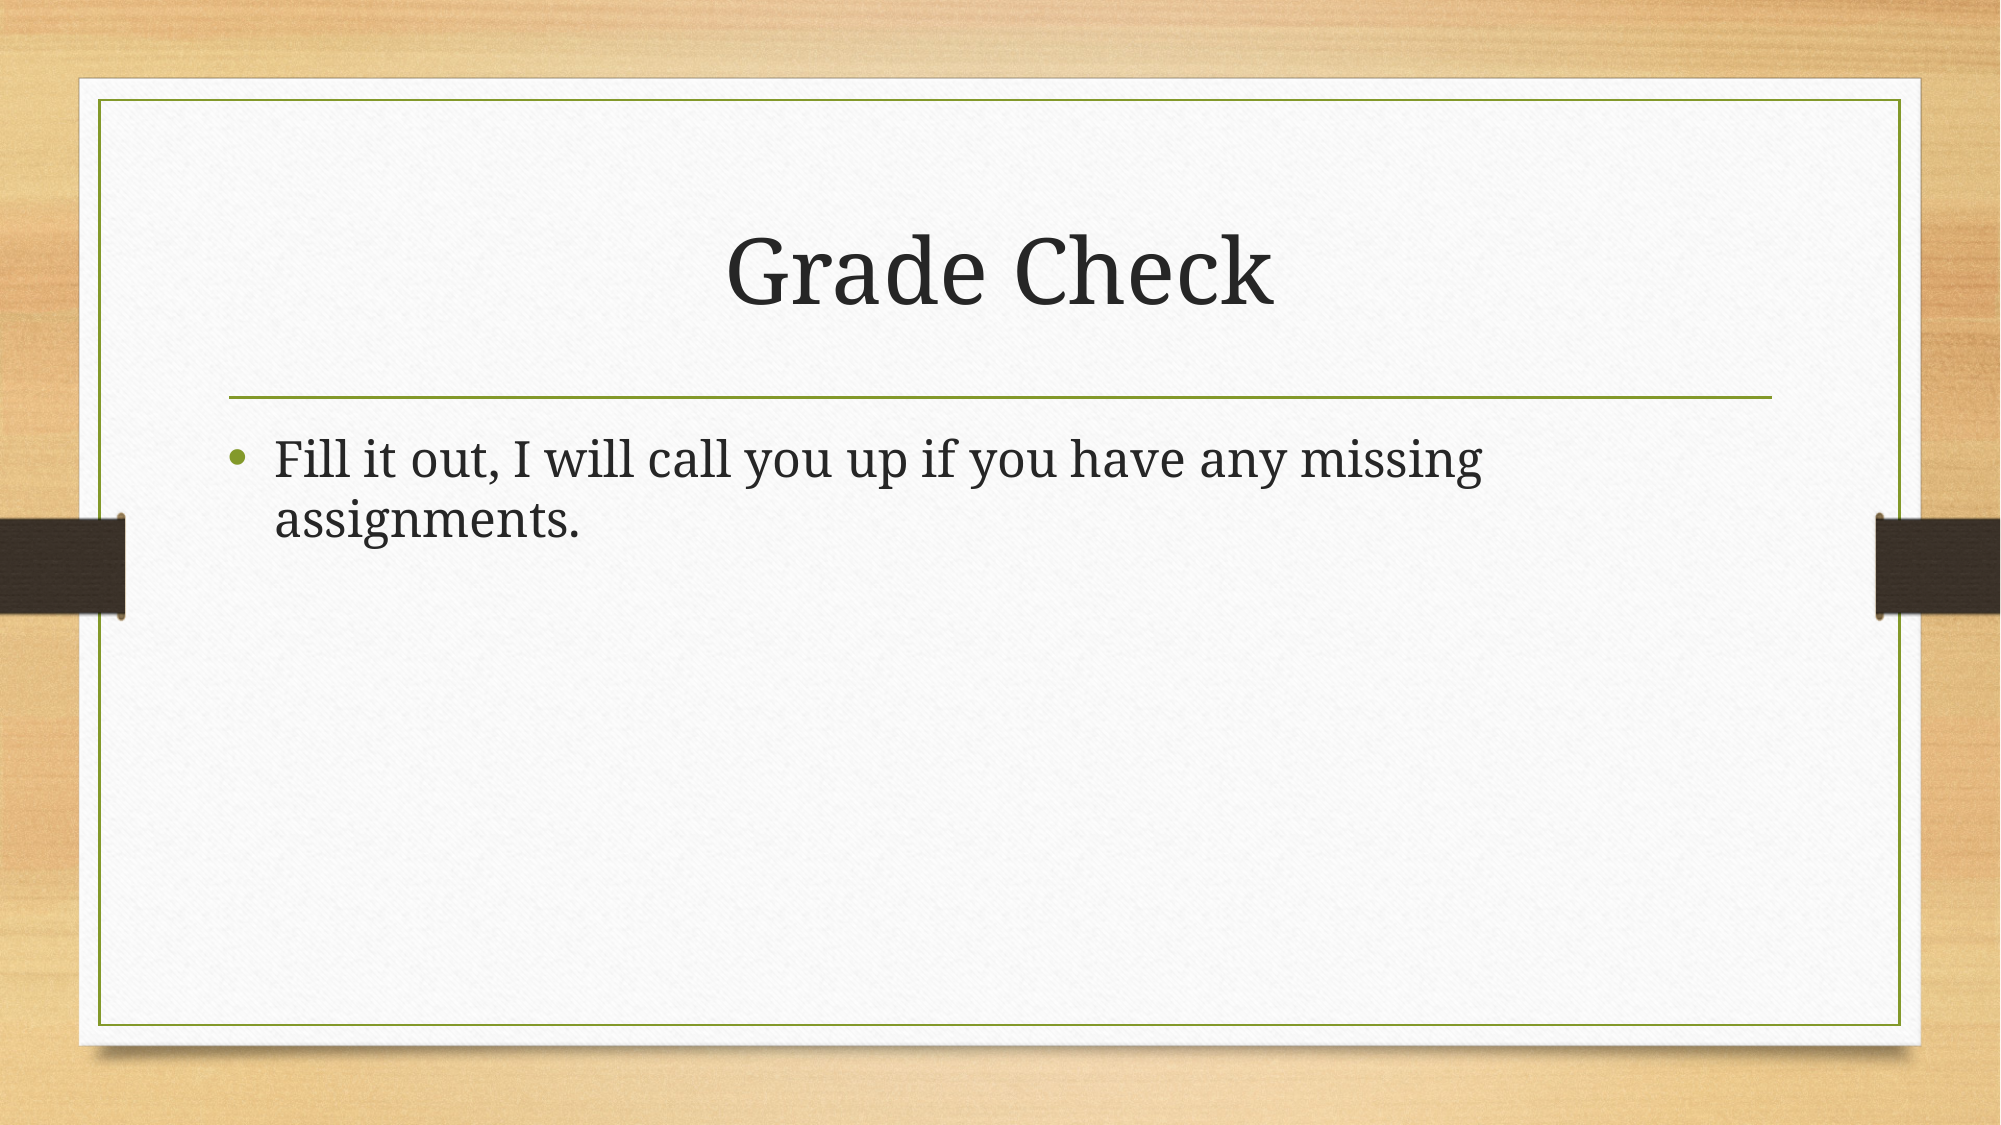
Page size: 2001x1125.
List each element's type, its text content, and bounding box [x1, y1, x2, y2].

picture [0, 0, 2001, 1125]
title Grade Check [212, 161, 1788, 375]
list Fill it out, I will call you up if you have any missing assignments. [212, 419, 1788, 964]
